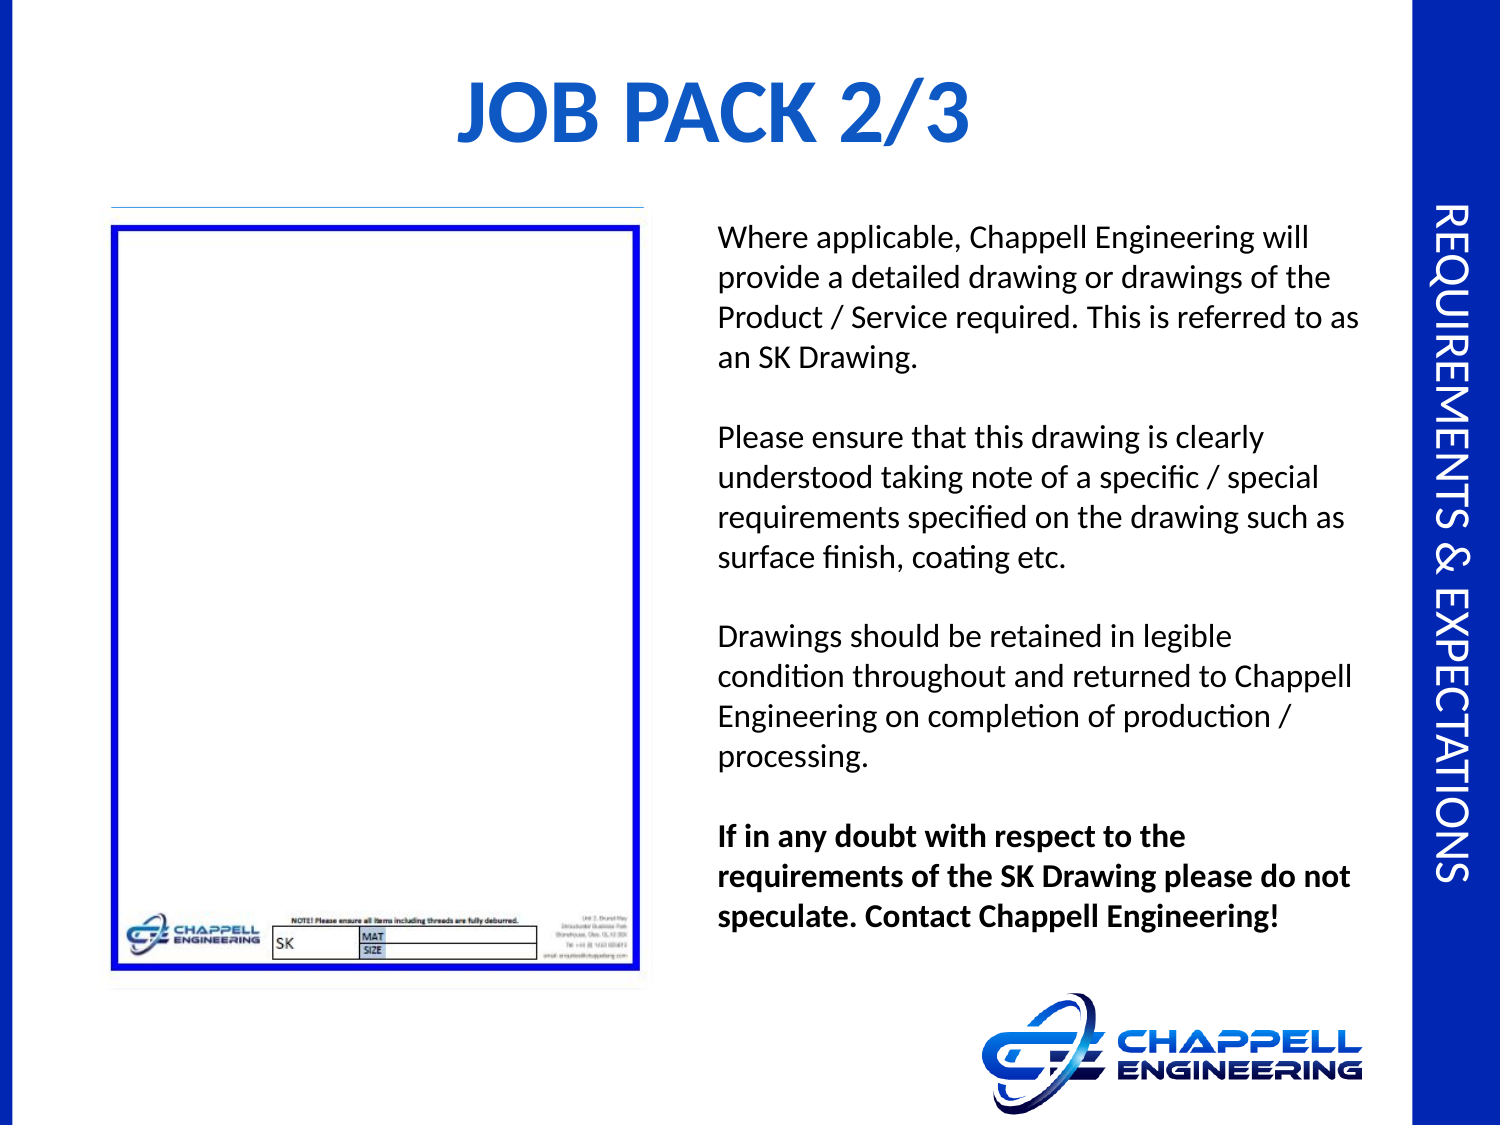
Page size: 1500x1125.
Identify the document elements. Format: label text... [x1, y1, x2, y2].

title Requirements & expectations [1412, 62, 1500, 1025]
picture [974, 982, 1370, 1125]
text_box Where applicable, Chappell Engineering will provide a detailed drawing or drawings of the Product / Service required. This is referred to as an SK Drawing. Please ensure that this drawing is clearly understood taking note of a specific / special requirements specified on the drawing such as surface finish, coating etc. Drawings should be retained in legible condition throughout and returned to Chappell Engineering on completion of production / processing. If in any doubt with respect to the requirements of the SK Drawing please do not speculate. Contact Chappell Engineering! [702, 208, 1376, 942]
picture [100, 207, 651, 988]
text_box JOB PACK 2/3 [112, 3, 1317, 338]
